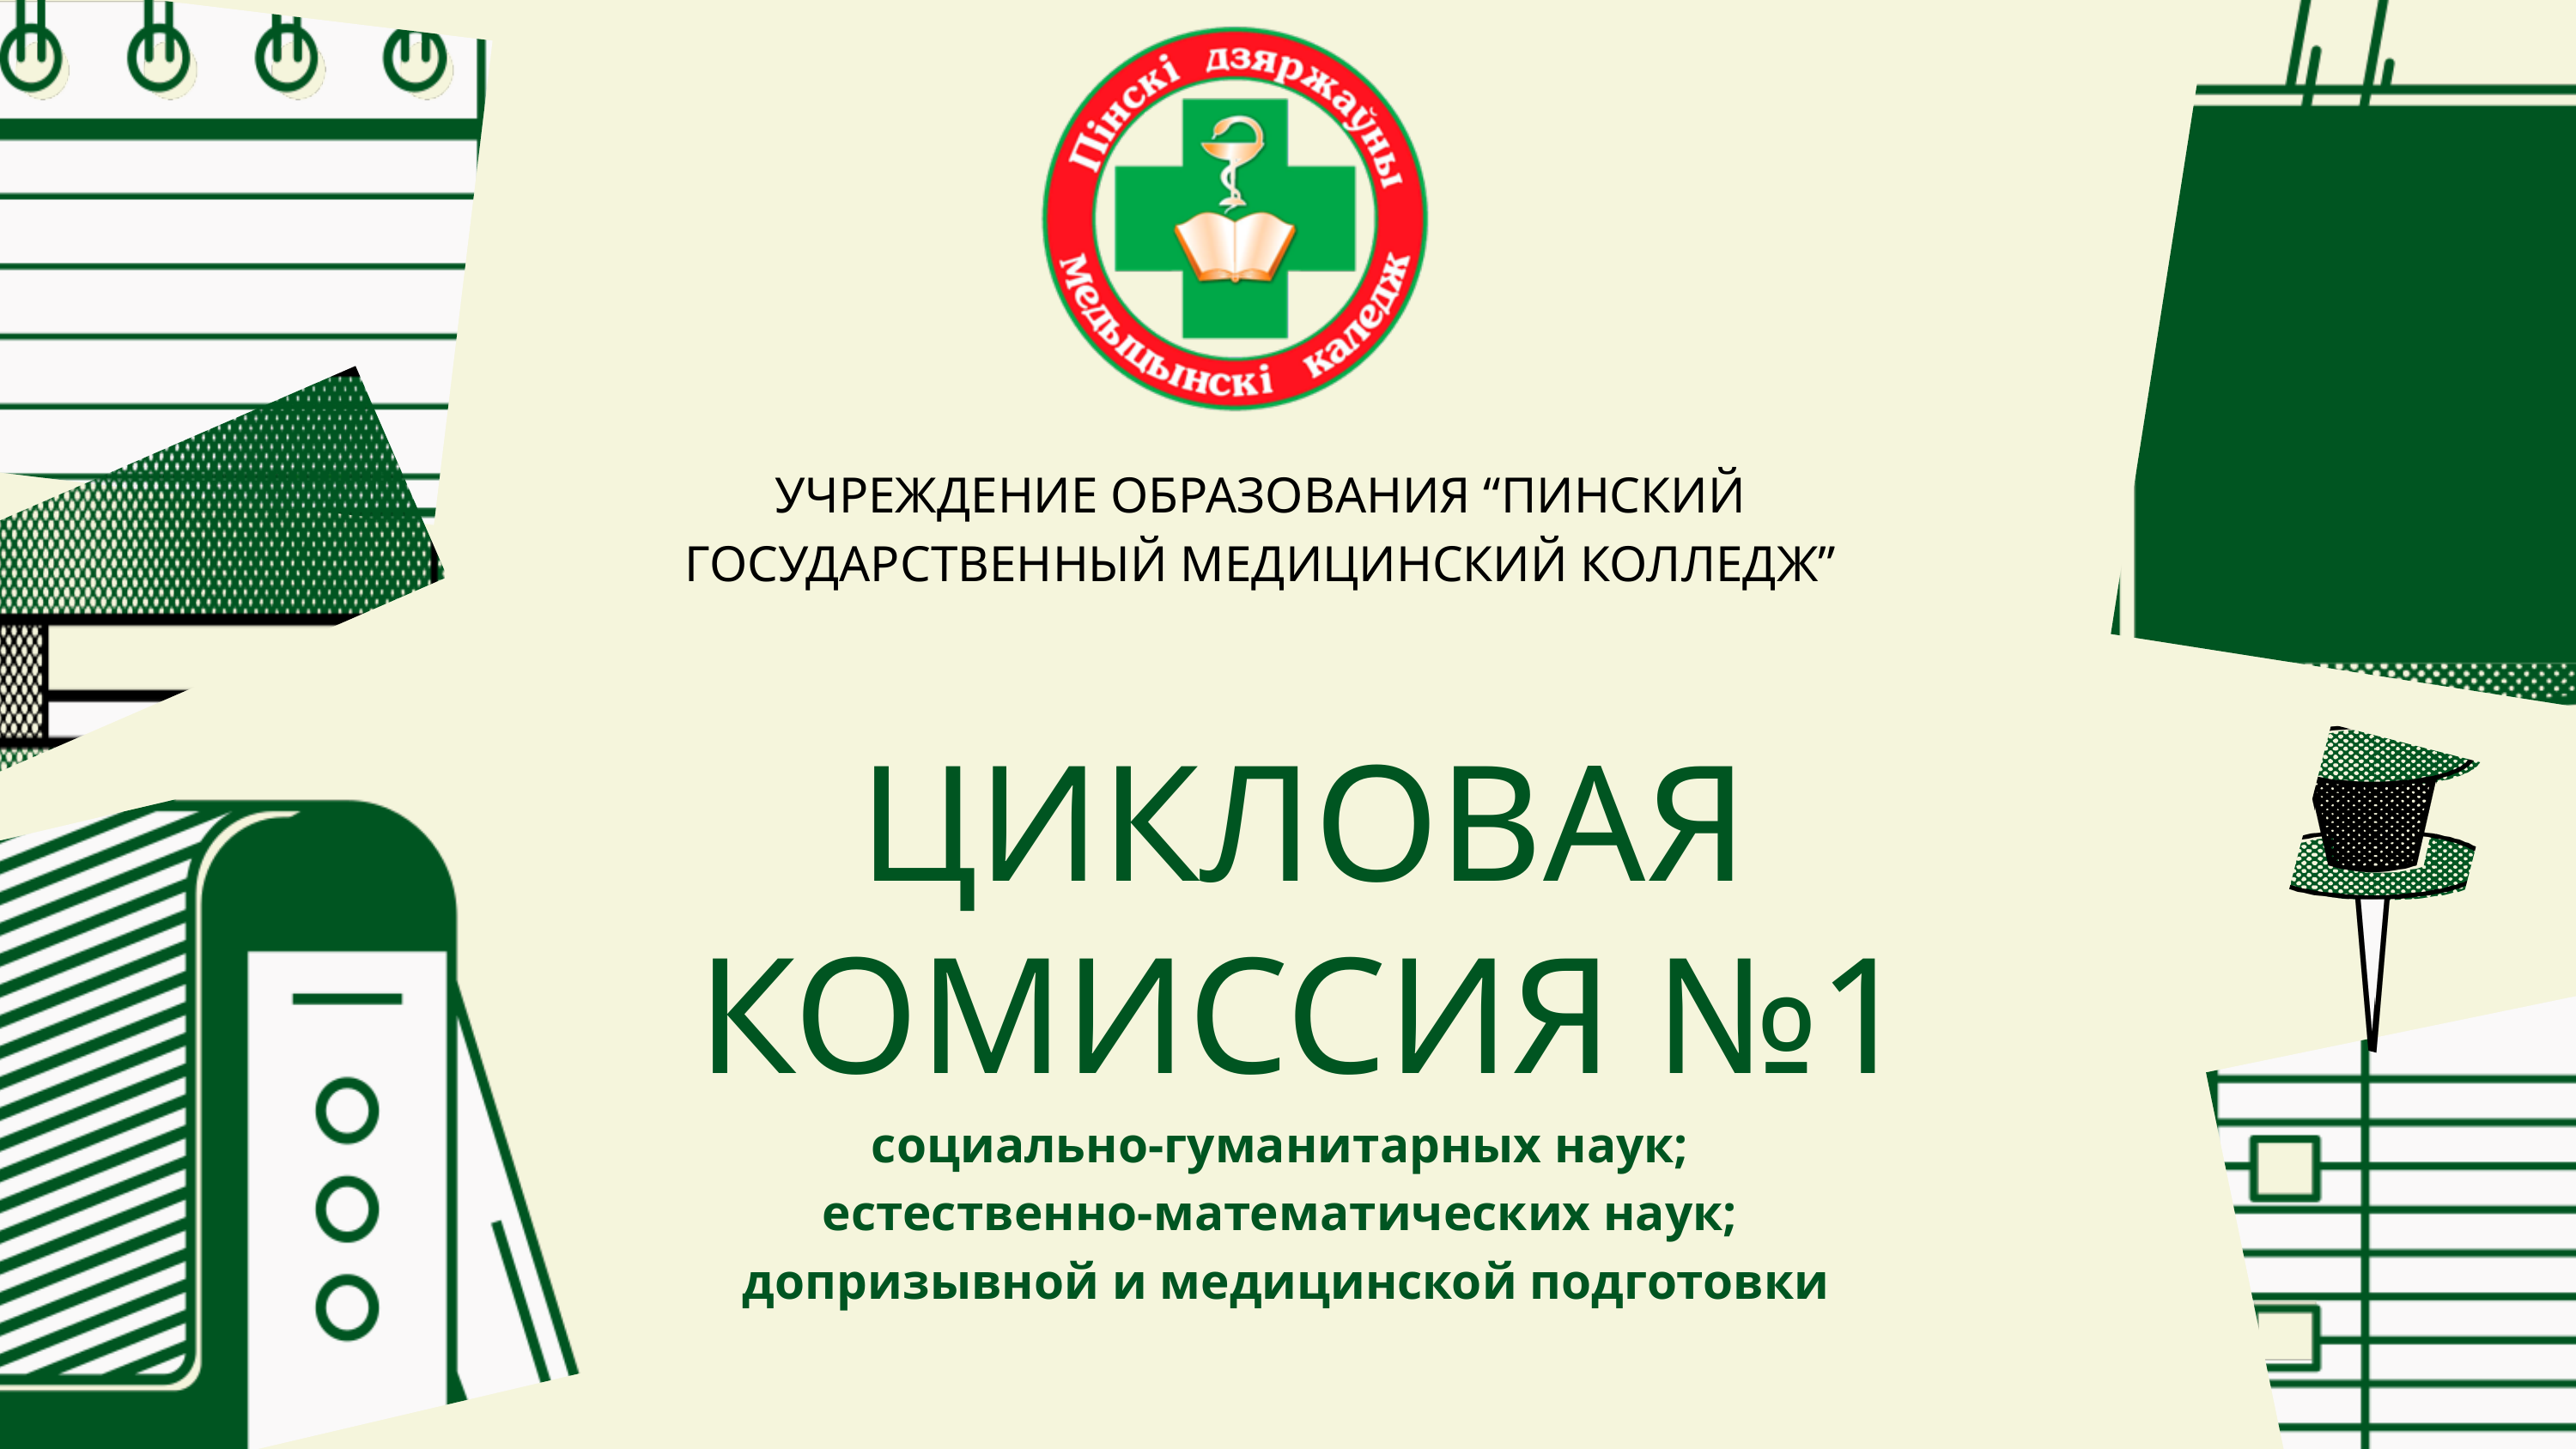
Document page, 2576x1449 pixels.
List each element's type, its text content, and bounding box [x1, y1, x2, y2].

text_box [2126, 0, 2576, 707]
text_box социально-гуманитарных наук; естественно-математических наук; допризывной и медицинской подготовки [529, 1104, 2044, 1309]
text_box [1036, 24, 1433, 415]
text_box [2206, 996, 2576, 1449]
text_box [0, 0, 493, 525]
text_box УЧРЕЖДЕНИЕ ОБРАЗОВАНИЯ “ПИНСКИЙ ГОСУДАРСТВЕННЫЙ МЕДИЦИНСКИЙ КОЛЛЕДЖ” [529, 454, 1991, 535]
text_box [2255, 724, 2497, 1064]
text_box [434, 536, 2175, 913]
text_box [0, 366, 431, 772]
text_box [0, 739, 609, 1449]
